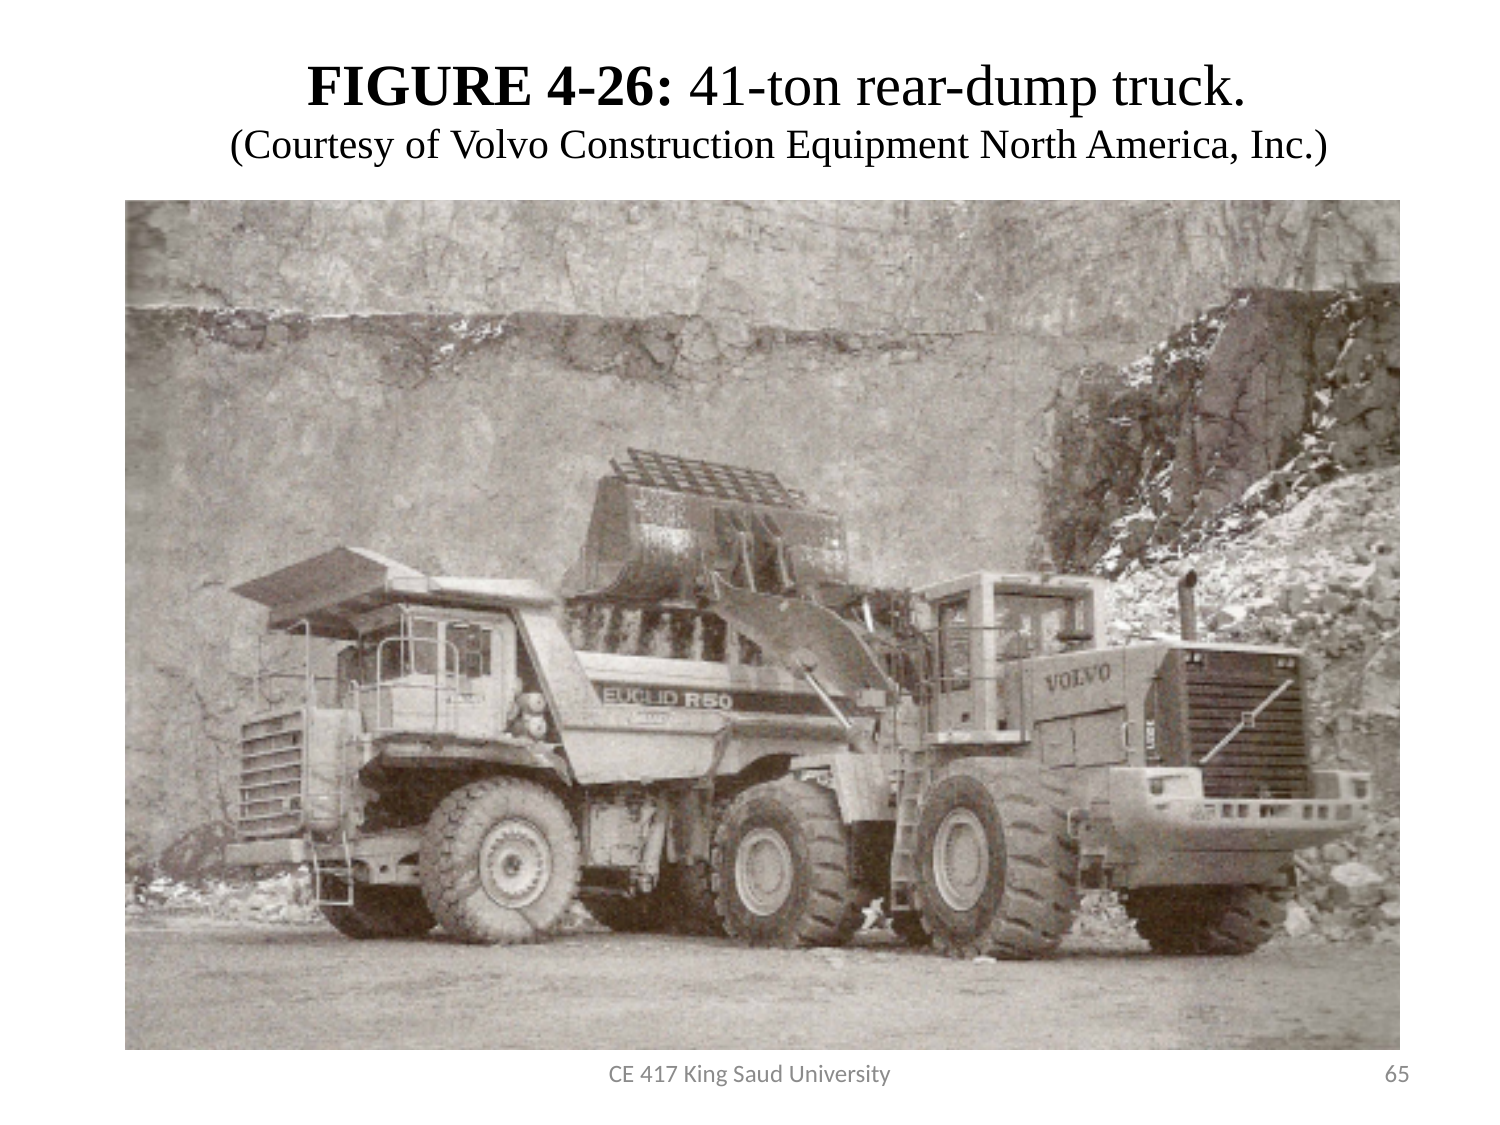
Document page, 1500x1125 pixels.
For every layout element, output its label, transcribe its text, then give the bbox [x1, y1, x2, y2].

slide_number 65 [1074, 1042, 1425, 1103]
text_box FIGURE 4-26: 41-ton rear-dump truck. (Courtesy of Volvo Construction Equipment North America, Inc.) [214, 39, 1355, 175]
footer CE 417 King Saud University [512, 1059, 988, 1103]
picture [124, 199, 1401, 1051]
